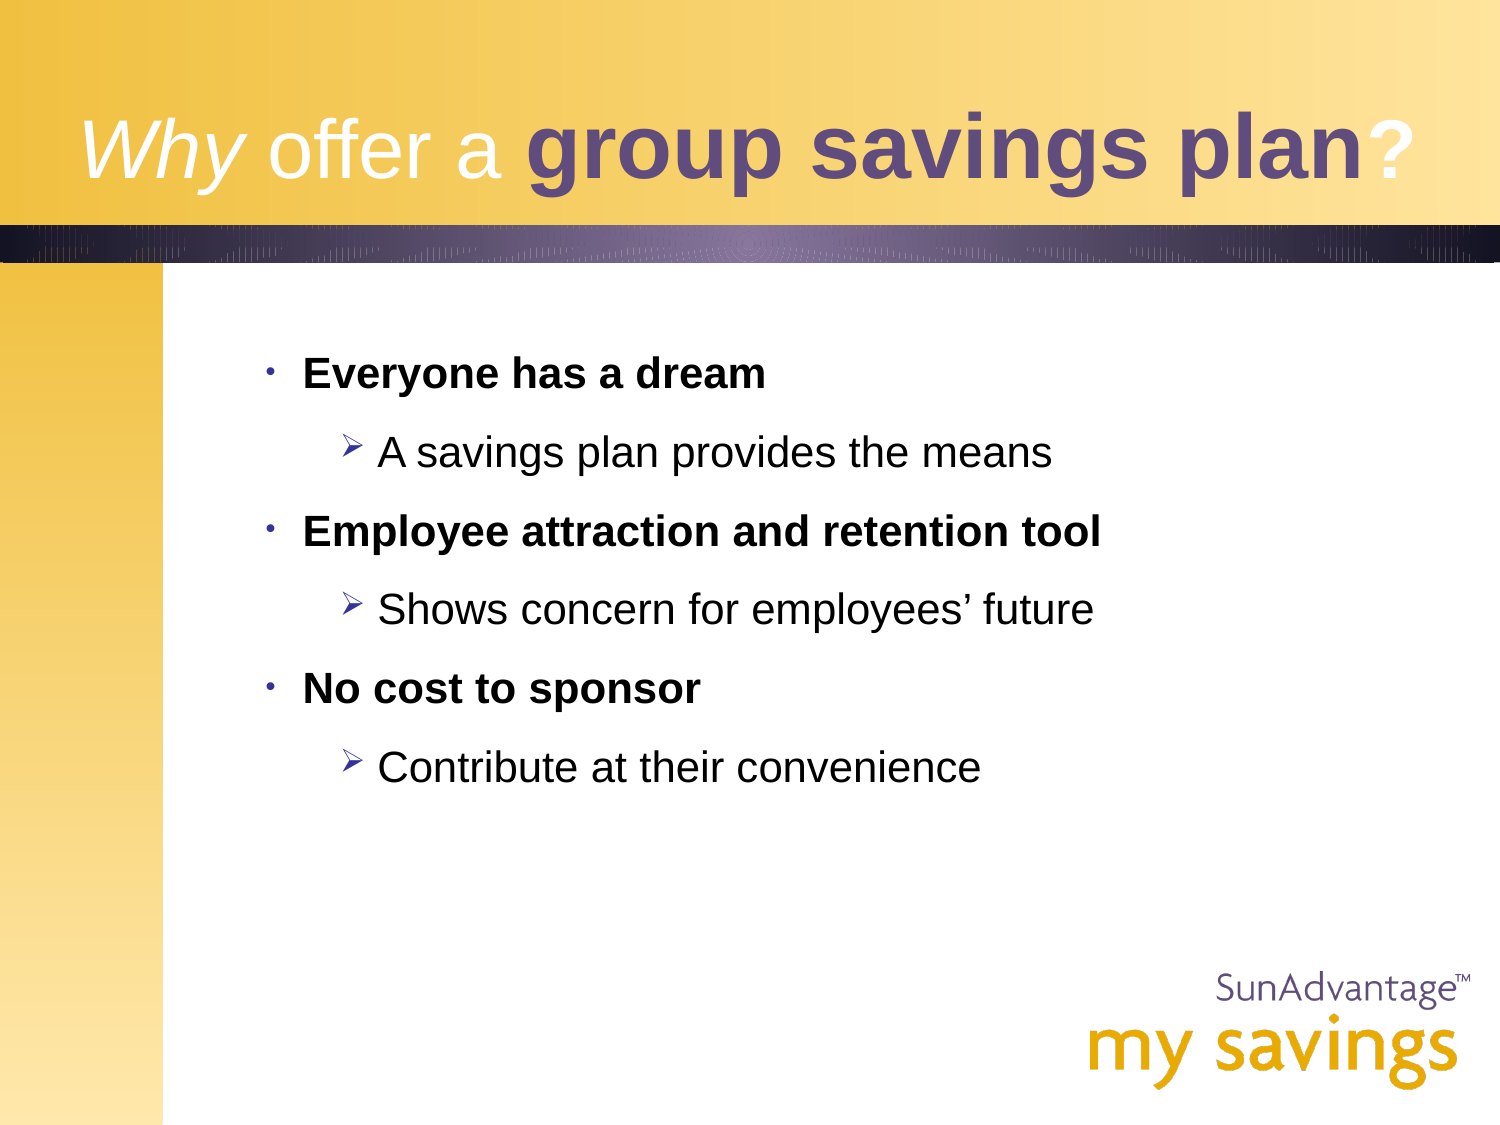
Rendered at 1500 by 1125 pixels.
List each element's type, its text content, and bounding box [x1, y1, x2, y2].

text_box [0, 224, 1500, 263]
list Everyone has a dream A savings plan provides the means Employee attraction and retention tool Shows concern for employees’ future No cost to sponsor Contribute at their convenience [249, 337, 1325, 900]
text_box [163, 263, 1500, 1125]
picture [1087, 962, 1471, 1094]
title Why offer a group savings plan? [62, 0, 1463, 204]
text_box [0, 263, 163, 1125]
text_box [0, 0, 1500, 224]
